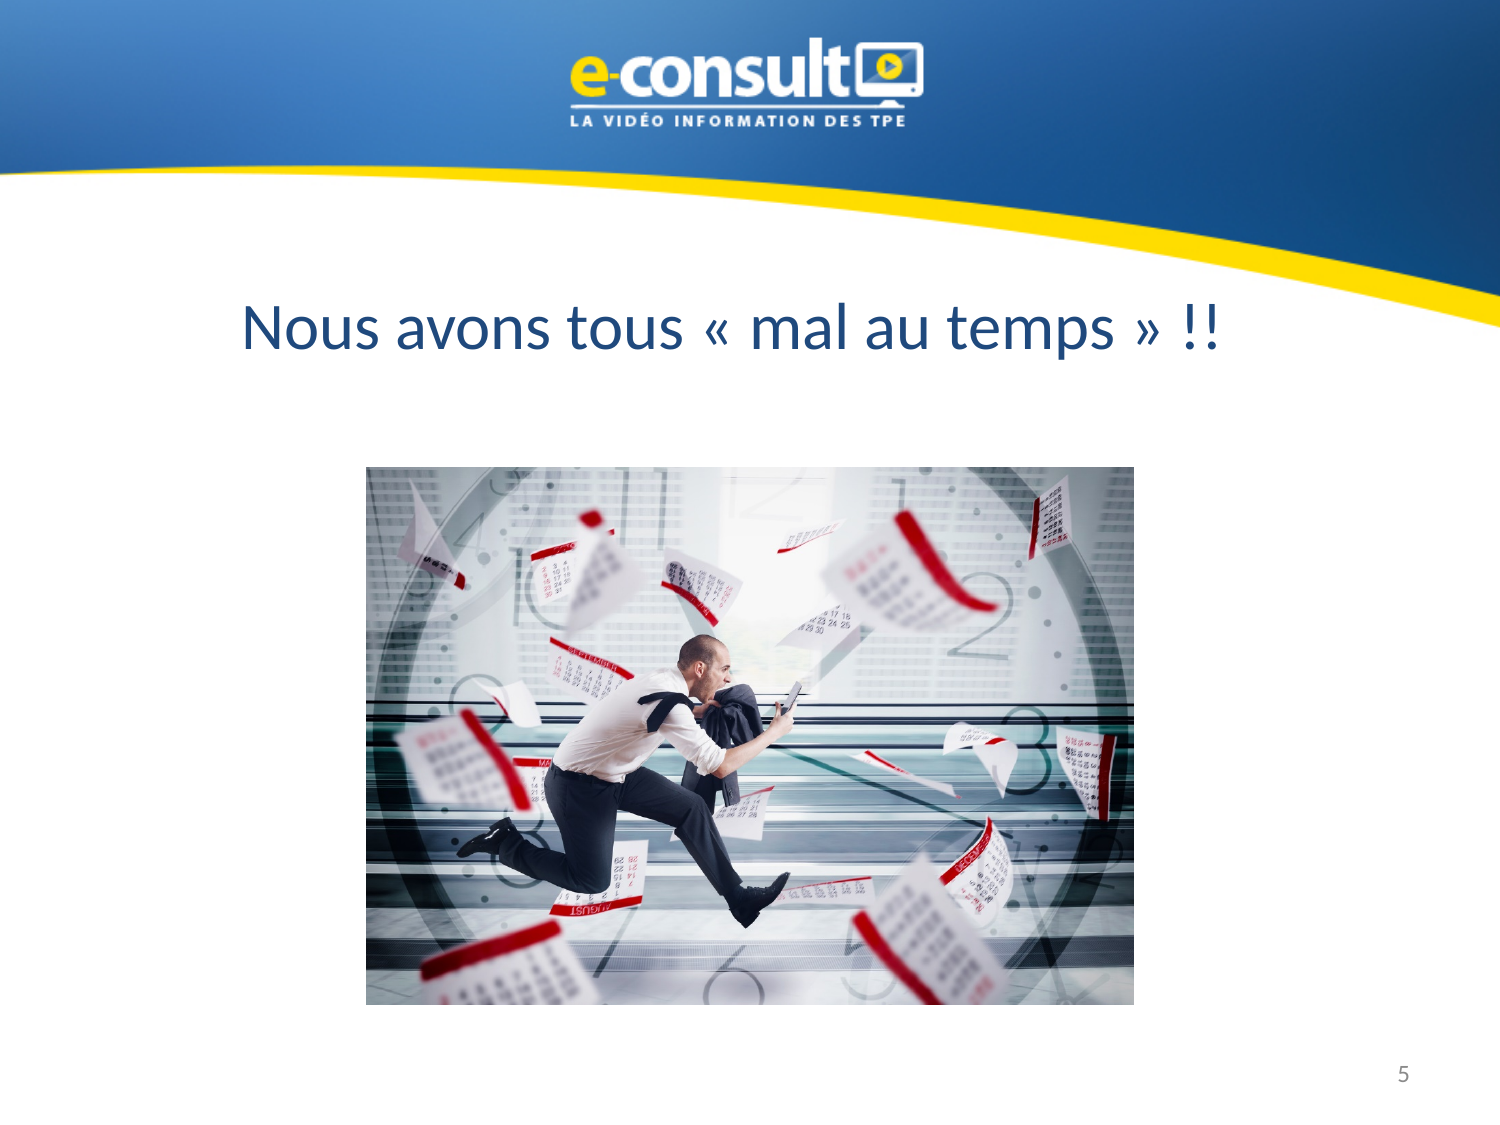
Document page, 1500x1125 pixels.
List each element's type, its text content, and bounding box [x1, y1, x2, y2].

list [365, 467, 1135, 1006]
title Nous avons tous « mal au temps » !! [64, 257, 1415, 388]
slide_number 5 [1074, 1042, 1425, 1103]
picture [0, 0, 1500, 1125]
